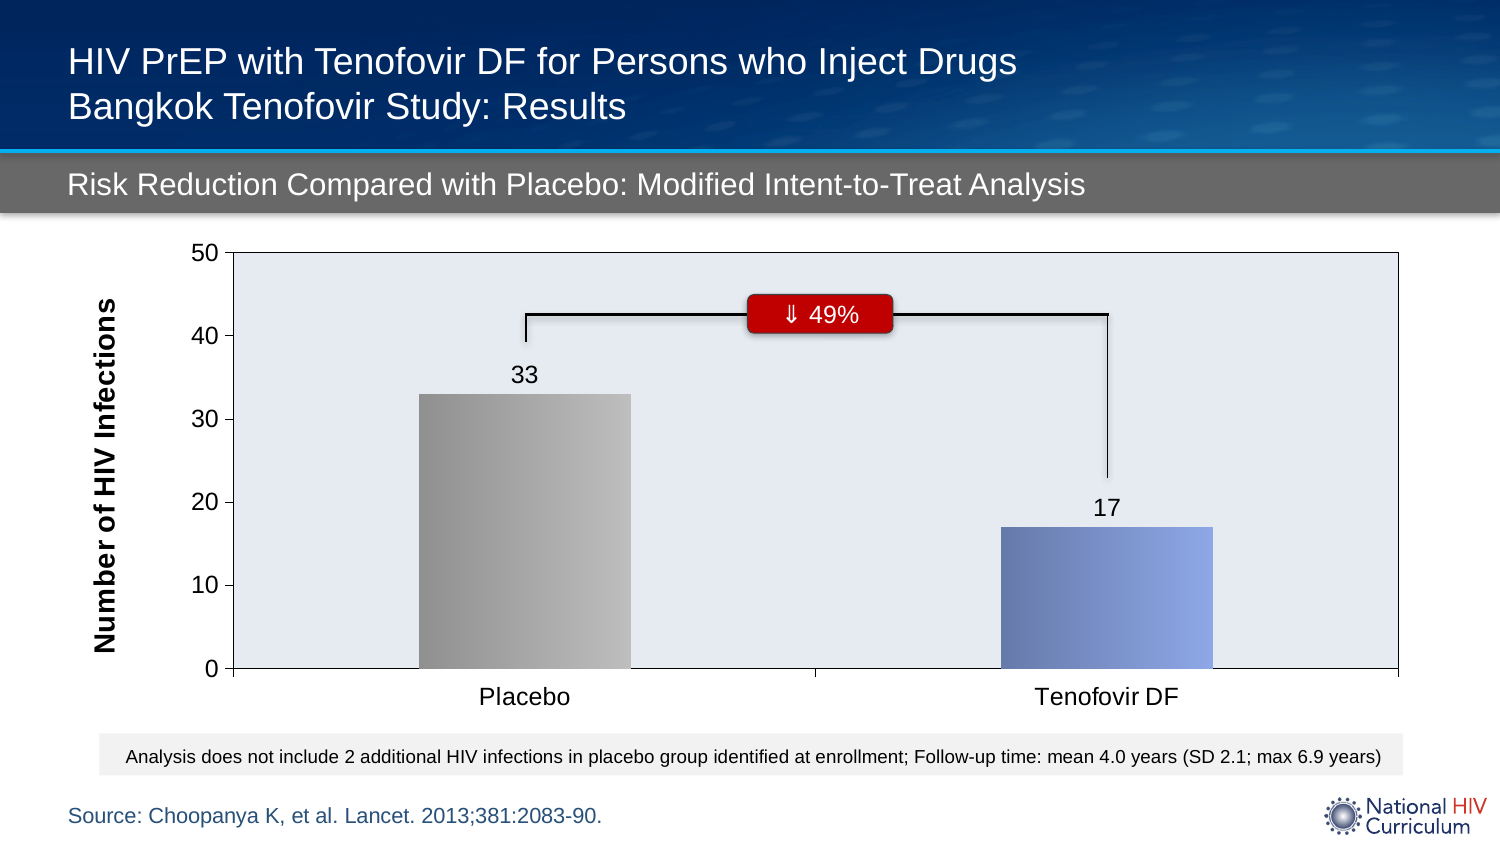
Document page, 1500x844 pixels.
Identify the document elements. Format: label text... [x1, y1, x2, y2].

title HIV PrEP with Tenofovir DF for Persons who Inject Drugs Bangkok Tenofovir Study: Results [53, 14, 1447, 149]
chart [74, 222, 1426, 733]
list Source: Choopanya K, et al. Lancet. 2013;381:2083-90. [53, 795, 1261, 835]
picture [1324, 797, 1362, 835]
picture [0, 0, 1500, 148]
text_box Analysis does not include 2 additional HIV infections in placebo group identified at enrollment; Follow-up time: mean 4.0 years (SD 2.1; max 6.9 years) [99, 741, 1403, 776]
list Risk Reduction Compared with Placebo: Modified Intent-to-Treat Analysis [52, 154, 1448, 211]
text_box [524, 314, 1109, 478]
